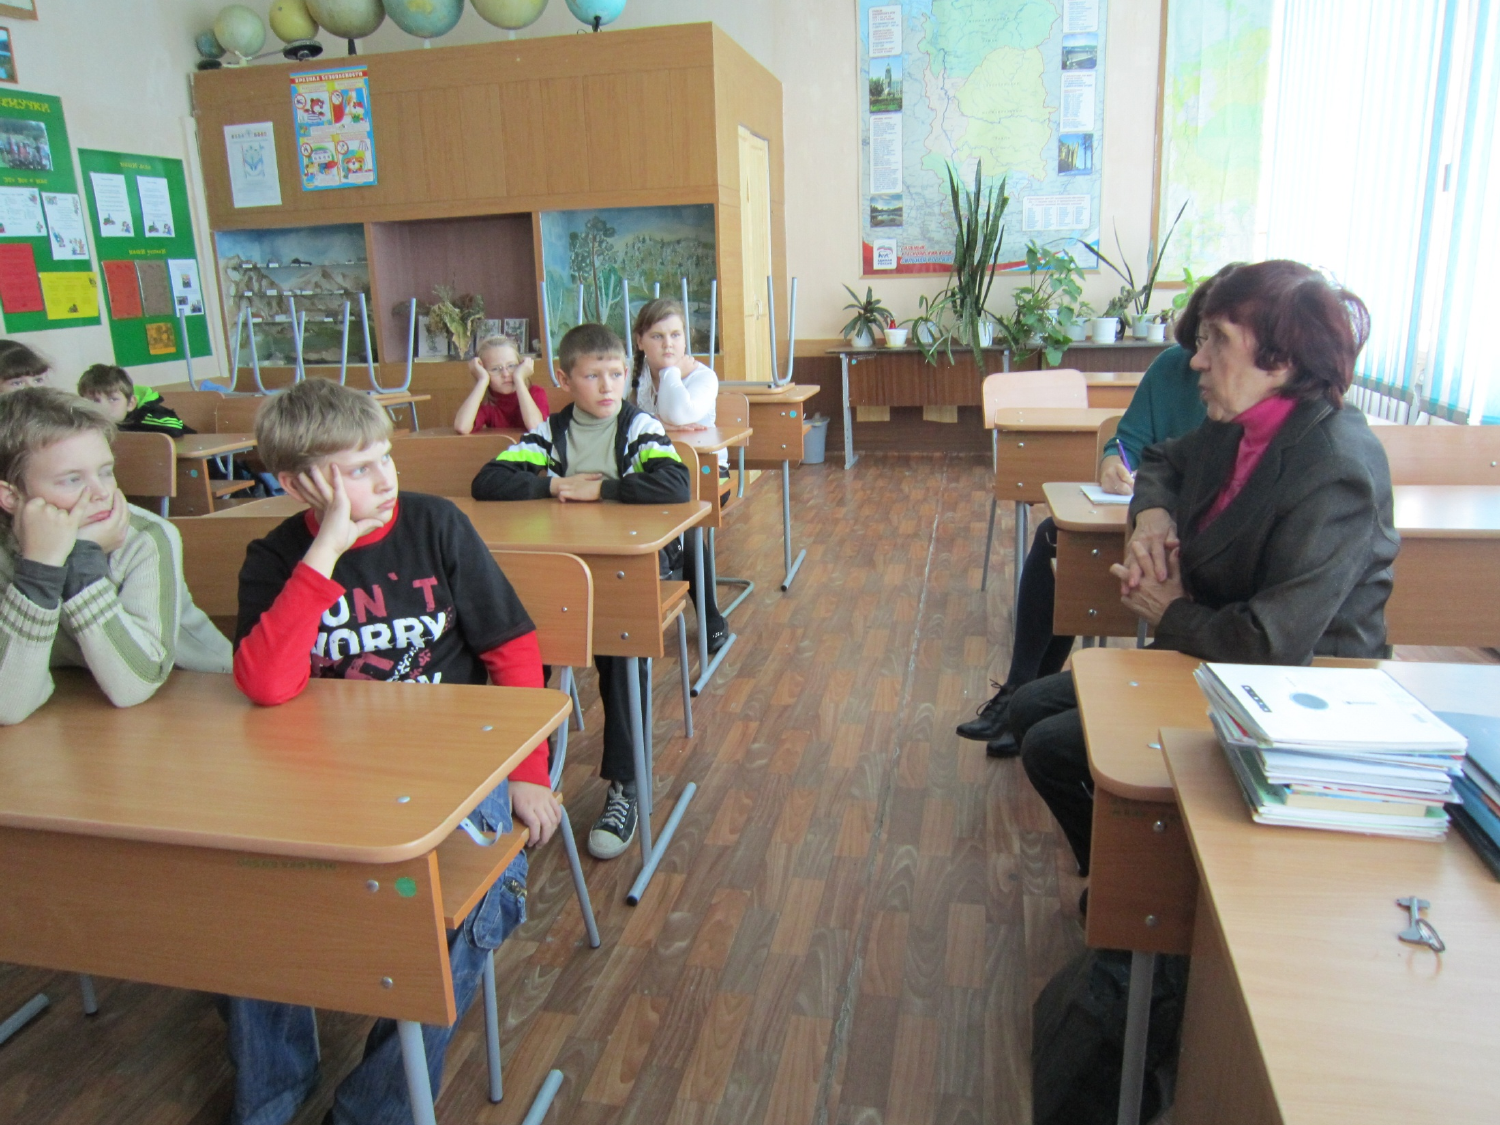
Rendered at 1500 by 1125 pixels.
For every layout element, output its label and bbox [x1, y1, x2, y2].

list [0, 0, 1500, 1125]
